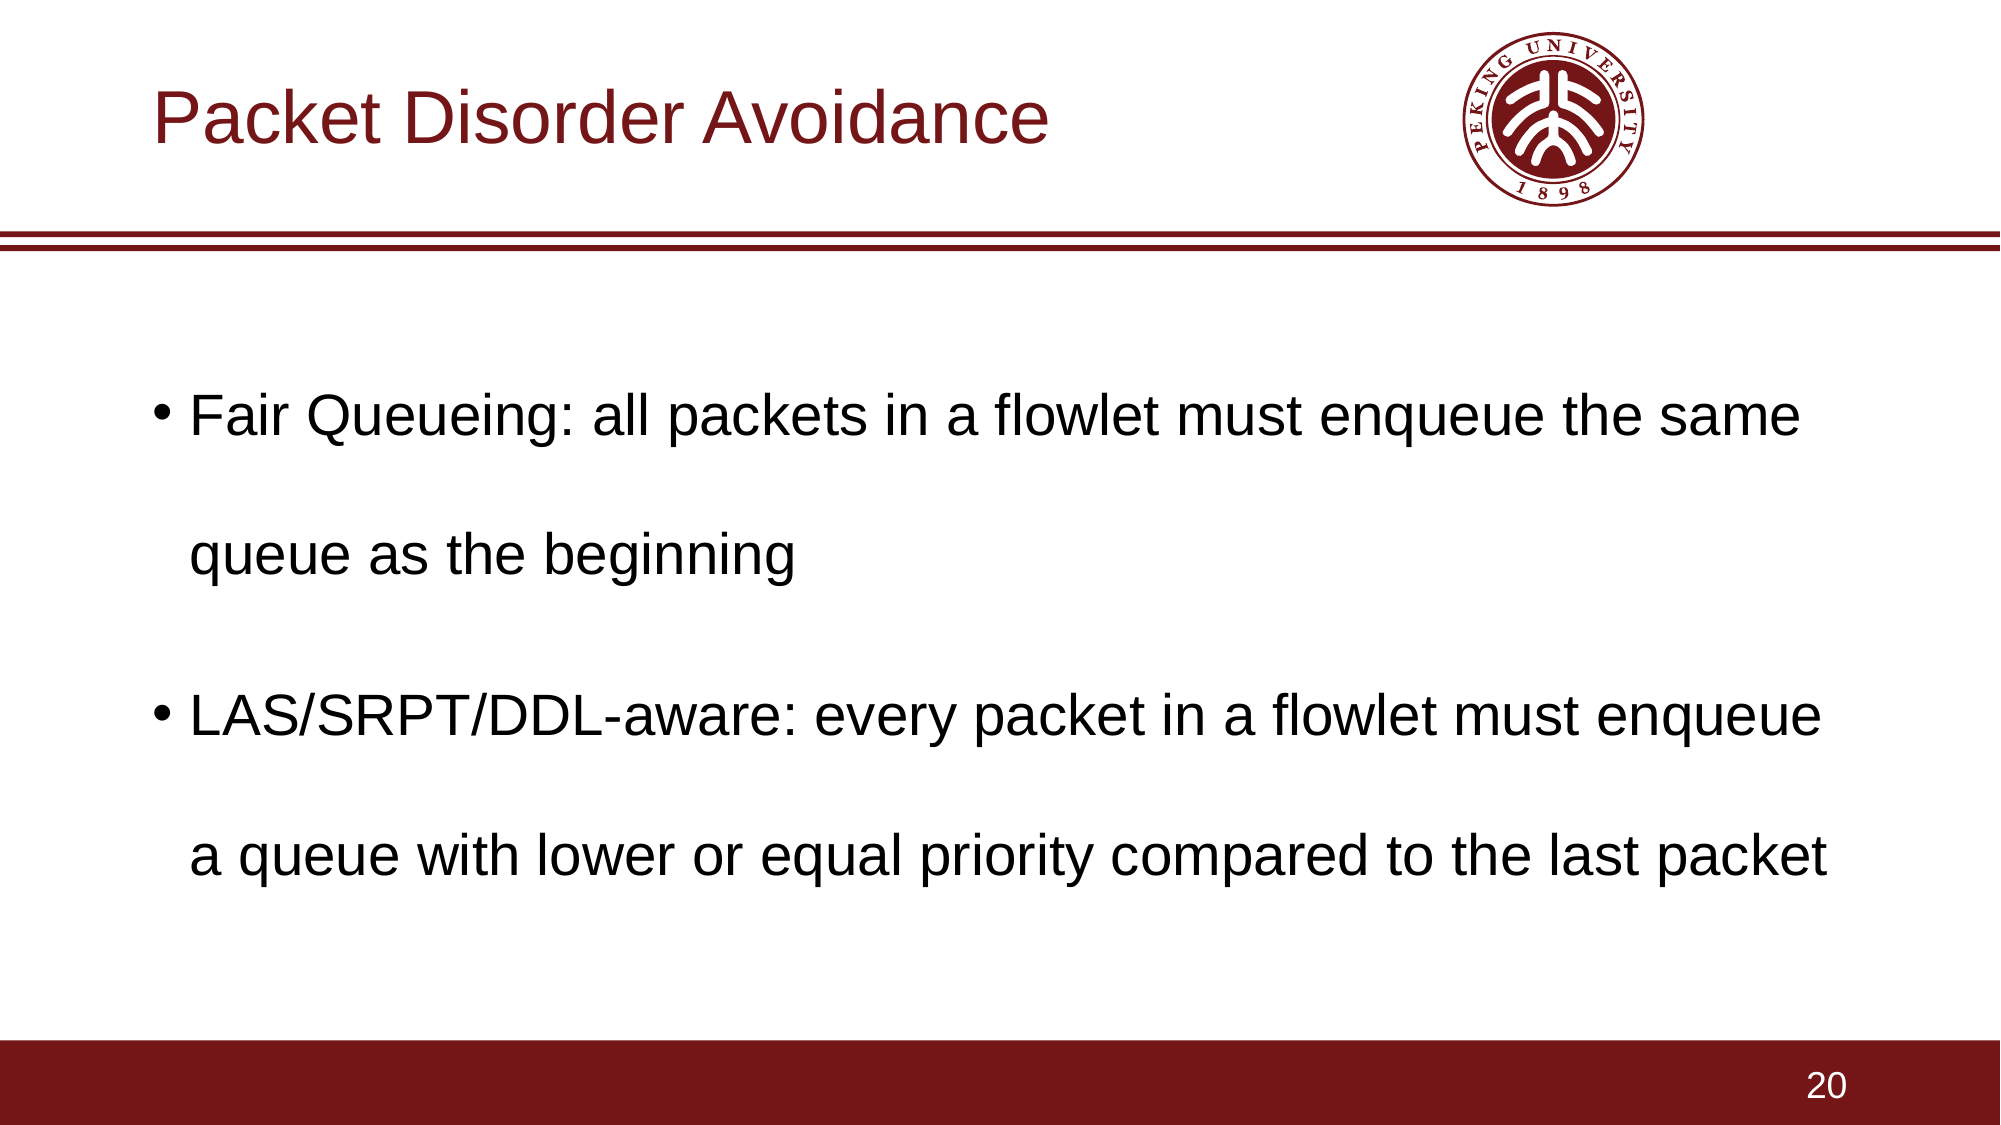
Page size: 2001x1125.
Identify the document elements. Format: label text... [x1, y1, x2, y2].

slide_number 20 [1412, 1053, 1863, 1114]
title Packet Disorder Avoidance [137, 32, 1413, 207]
list Fair Queueing: all packets in a flowlet must enqueue the same queue as the beginning LAS/SRPT/DDL-aware: every packet in a flowlet must enqueue a queue with lower or equal priority compared to the last packet [137, 299, 1863, 1014]
